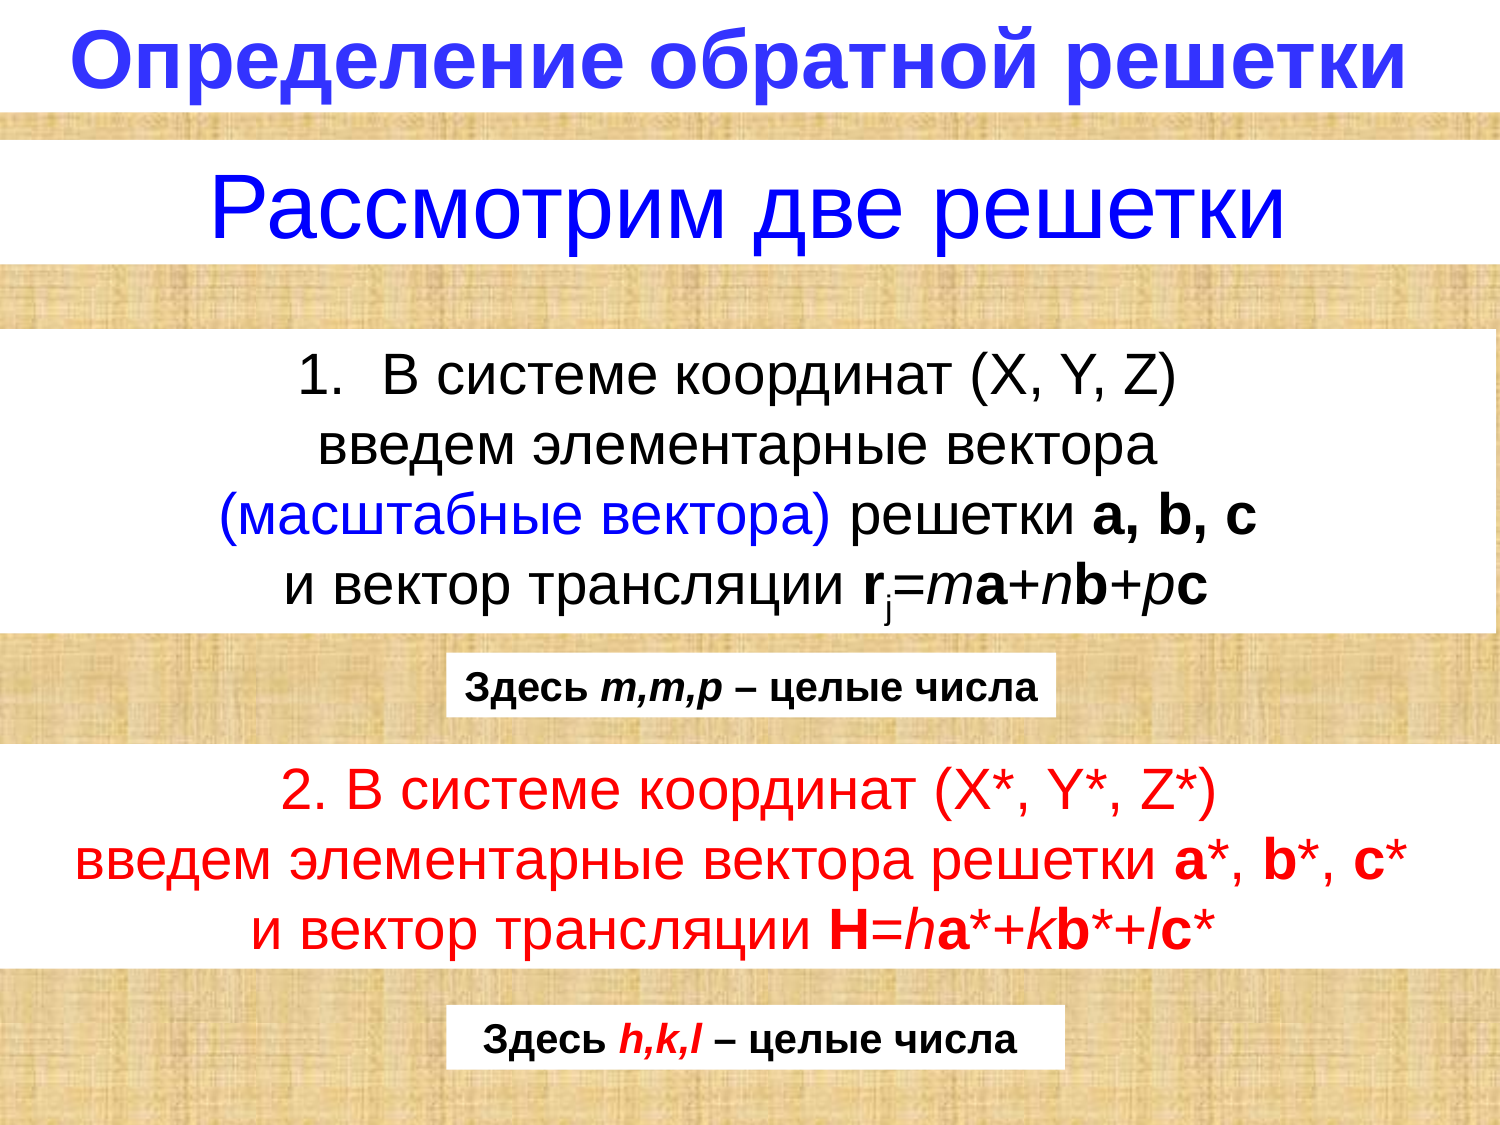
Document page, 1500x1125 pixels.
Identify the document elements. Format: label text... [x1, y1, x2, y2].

text_box В системе координат (X, Y, Z) введем элементарные вектора (масштабные вектора) решетки a, b, c и вектор трансляции rj=ma+nb+pc [0, 329, 1497, 634]
text_box Здесь m,m,p – целые числа [446, 652, 1057, 718]
text_box Здесь h,k,l – целые числа [446, 1004, 1065, 1070]
text_box Определение обратной решетки [0, 0, 1500, 113]
picture [0, 113, 1500, 139]
picture [0, 265, 1500, 744]
text_box Рассмотрим две решетки [0, 139, 1500, 265]
picture [0, 969, 1500, 1125]
text_box 2. В системе координат (X*, Y*, Z*) введем элементарные вектора решетки a*, b*, c* и вектор трансляции H=ha*+kb*+lc* [0, 744, 1500, 969]
